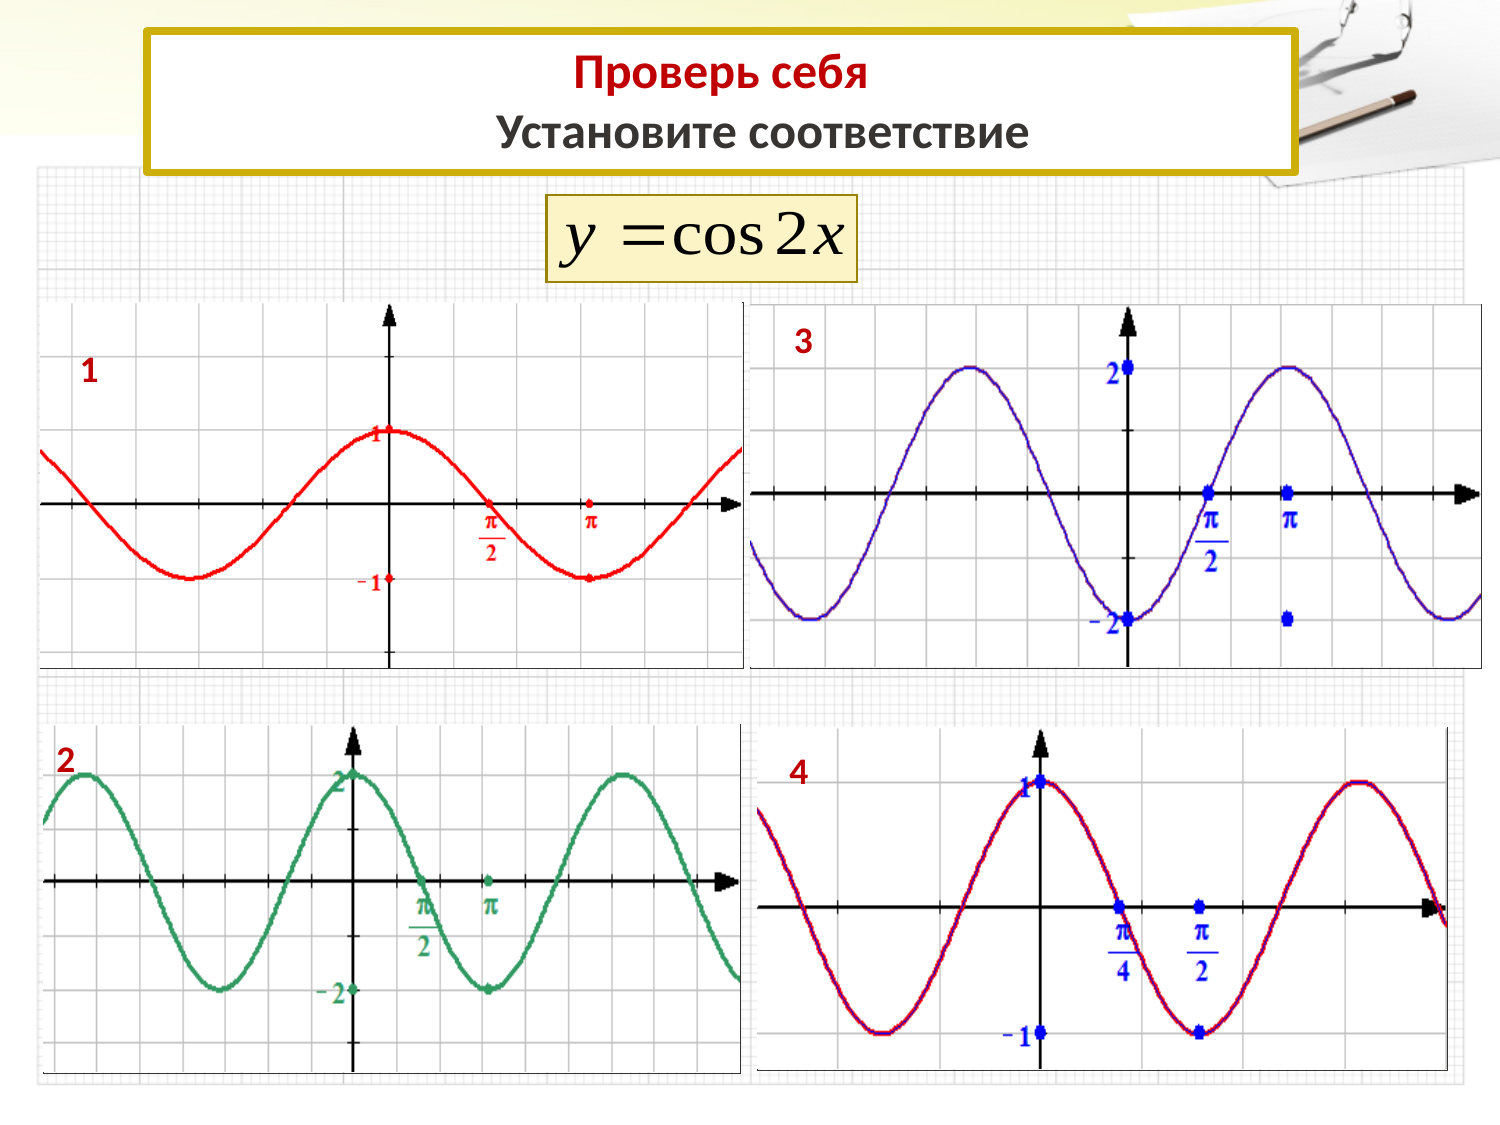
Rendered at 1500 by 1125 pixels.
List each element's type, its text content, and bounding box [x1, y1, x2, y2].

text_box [547, 196, 857, 282]
picture [0, 1, 1500, 1125]
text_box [39, 302, 744, 669]
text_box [43, 724, 741, 1074]
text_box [749, 304, 1482, 669]
text_box Проверь себя Установите соответствие [143, 27, 1299, 176]
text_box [756, 727, 1448, 1071]
